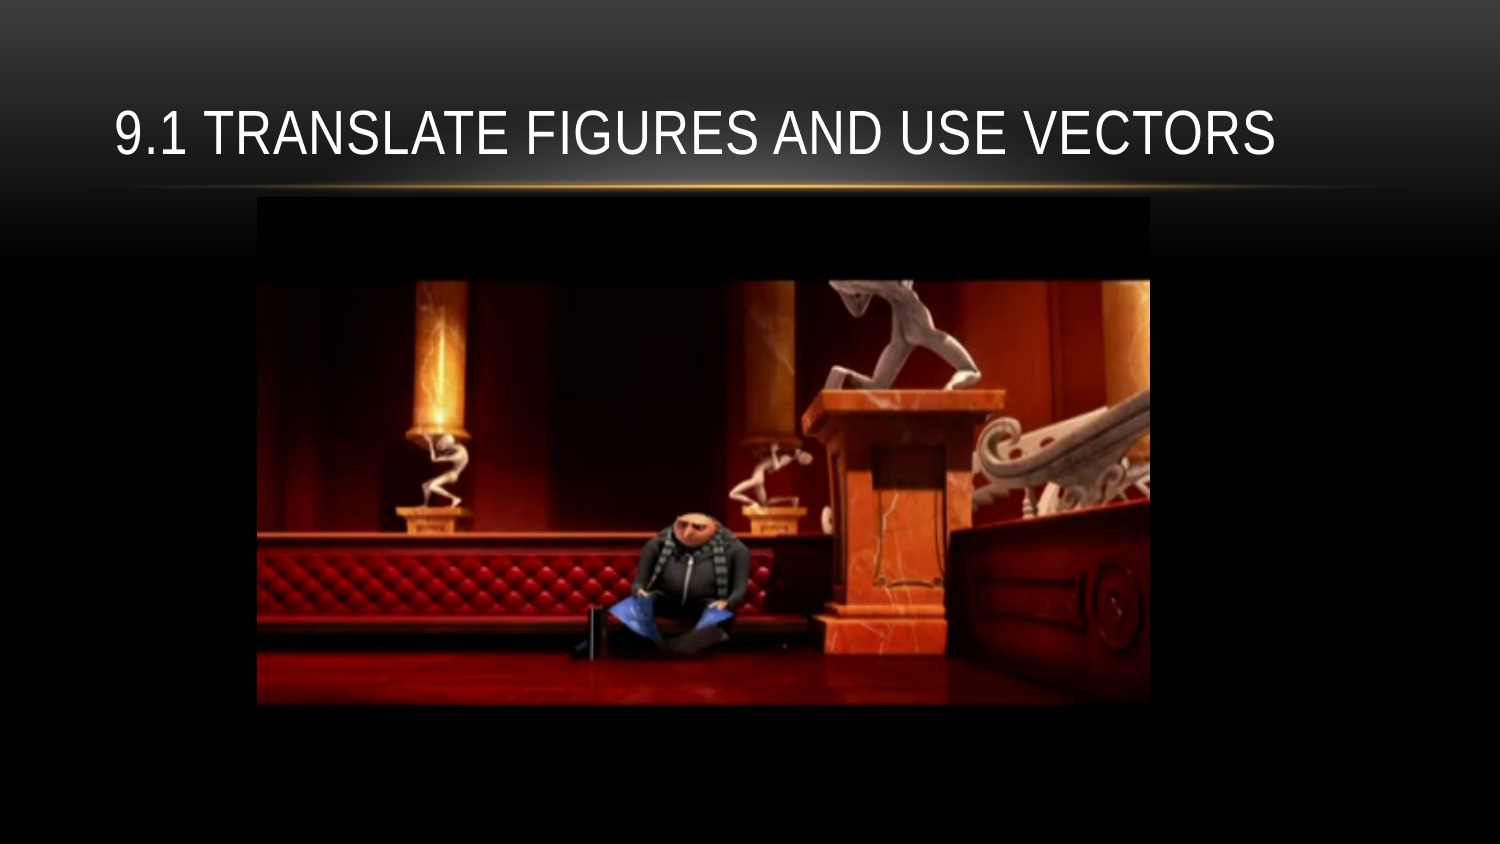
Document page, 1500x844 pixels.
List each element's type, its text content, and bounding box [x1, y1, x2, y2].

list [255, 196, 1151, 793]
picture [0, 0, 1497, 300]
title 9.1 Translate Figures and Use Vectors [99, 33, 1400, 175]
